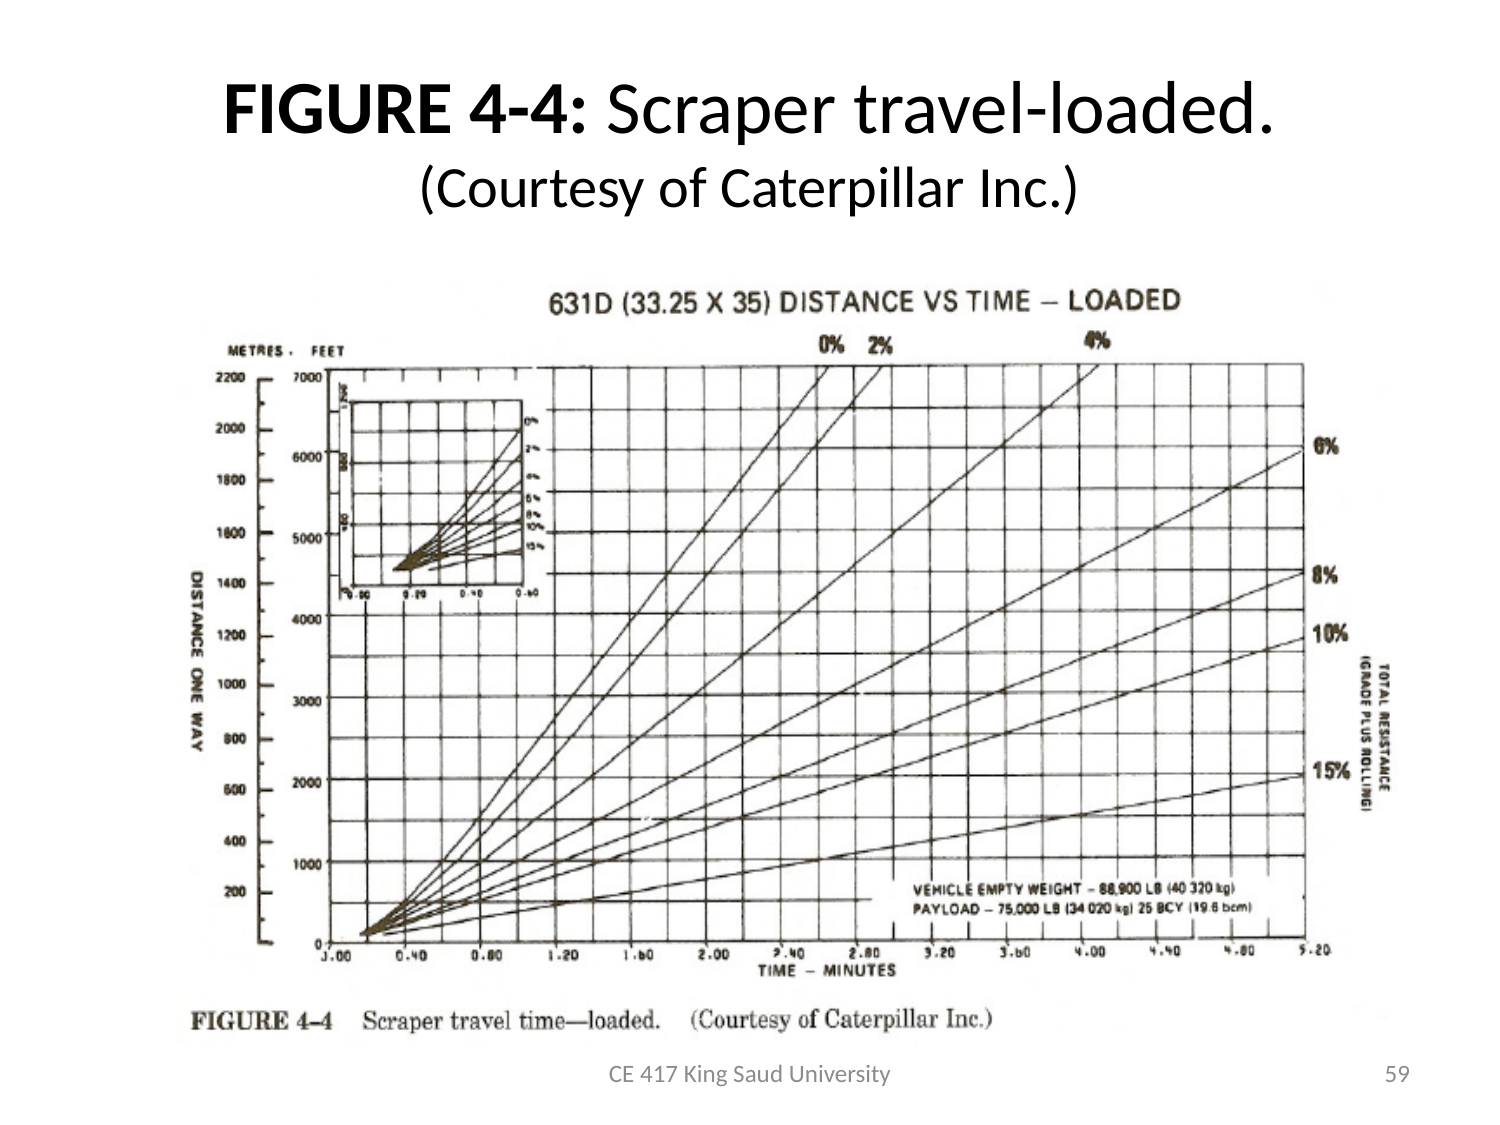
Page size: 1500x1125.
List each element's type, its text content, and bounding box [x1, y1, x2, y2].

title FIGURE 4-4: Scraper travel-loaded. (Courtesy of Caterpillar Inc.) [75, 45, 1425, 233]
picture [174, 274, 1401, 1051]
slide_number 59 [1074, 1042, 1425, 1103]
footer CE 417 King Saud University [512, 1060, 988, 1103]
